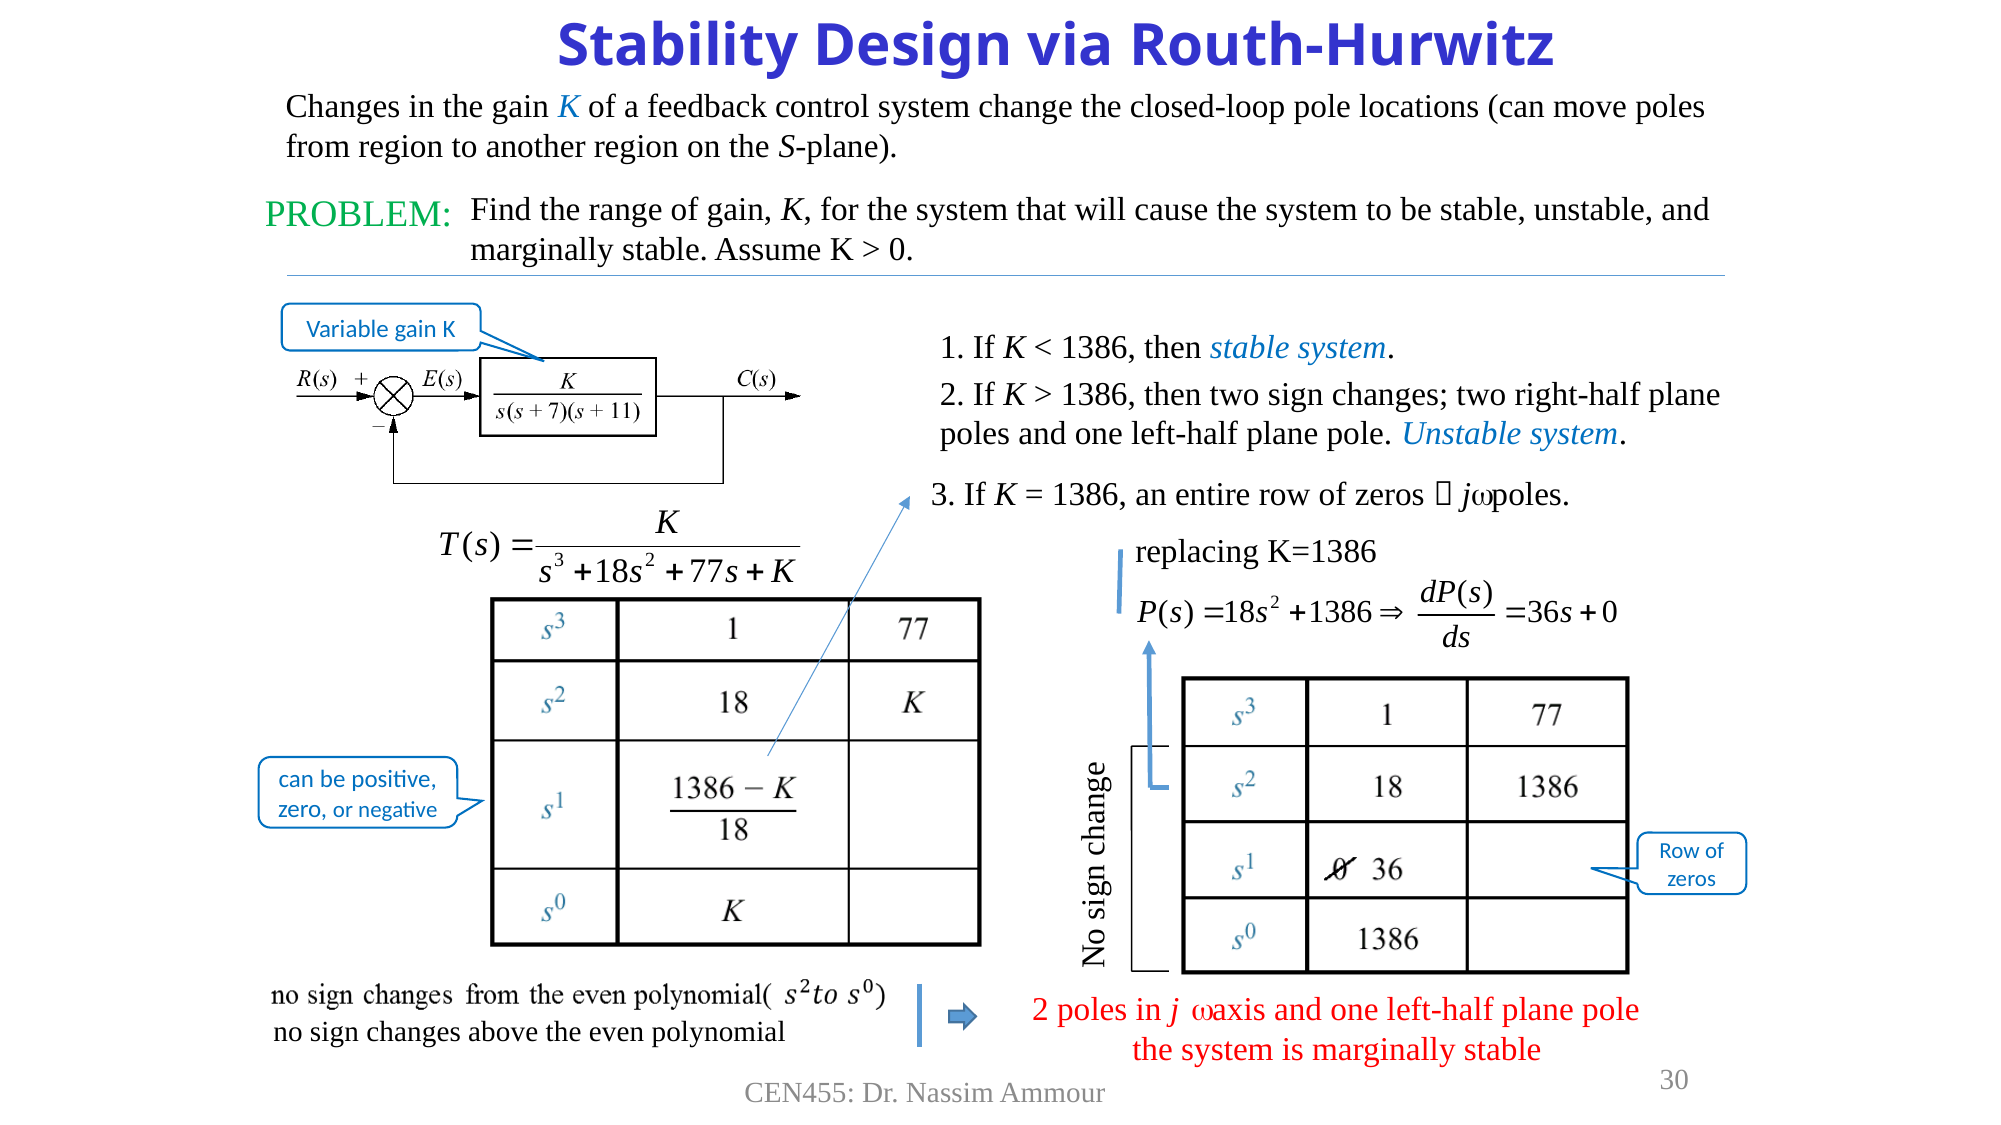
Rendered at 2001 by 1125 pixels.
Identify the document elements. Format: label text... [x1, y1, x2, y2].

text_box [916, 318, 1750, 521]
text_box Stability Design via Routh-Hurwitz [499, 0, 1613, 76]
slide_number 30 [1629, 1040, 1705, 1116]
text_box [948, 1002, 978, 1031]
text_box Variable gain K [280, 302, 515, 351]
text_box Changes in the gain K of a feedback control system change the closed-loop pole locations (can move poles from region to another region on the S-plane). [270, 76, 1750, 172]
text_box replacing K=1386 [1120, 522, 1393, 577]
text_box Row of zeros [1638, 831, 1748, 896]
footer CEN455: Dr. Nassim Ammour [687, 1063, 1163, 1119]
text_box no sign changes above the even polynomial [258, 1019, 895, 1055]
text_box [256, 968, 988, 1019]
text_box can be positive, zero, or negative [257, 755, 486, 829]
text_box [435, 500, 767, 590]
picture [287, 346, 807, 493]
text_box 2 poles in j axis and one left-half plane pole [1017, 979, 1705, 1034]
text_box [767, 496, 910, 756]
text_box Find the range of gain, K, for the system that will cause the system to be stable, unstable, and marginally stable. Assume K > 0. [455, 179, 1747, 275]
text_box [1131, 572, 1624, 655]
text_box the system is marginally stable [1117, 1019, 1558, 1075]
text_box PROBLEM: [250, 181, 455, 242]
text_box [1148, 640, 1169, 788]
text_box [1063, 671, 1638, 984]
picture [487, 594, 988, 951]
